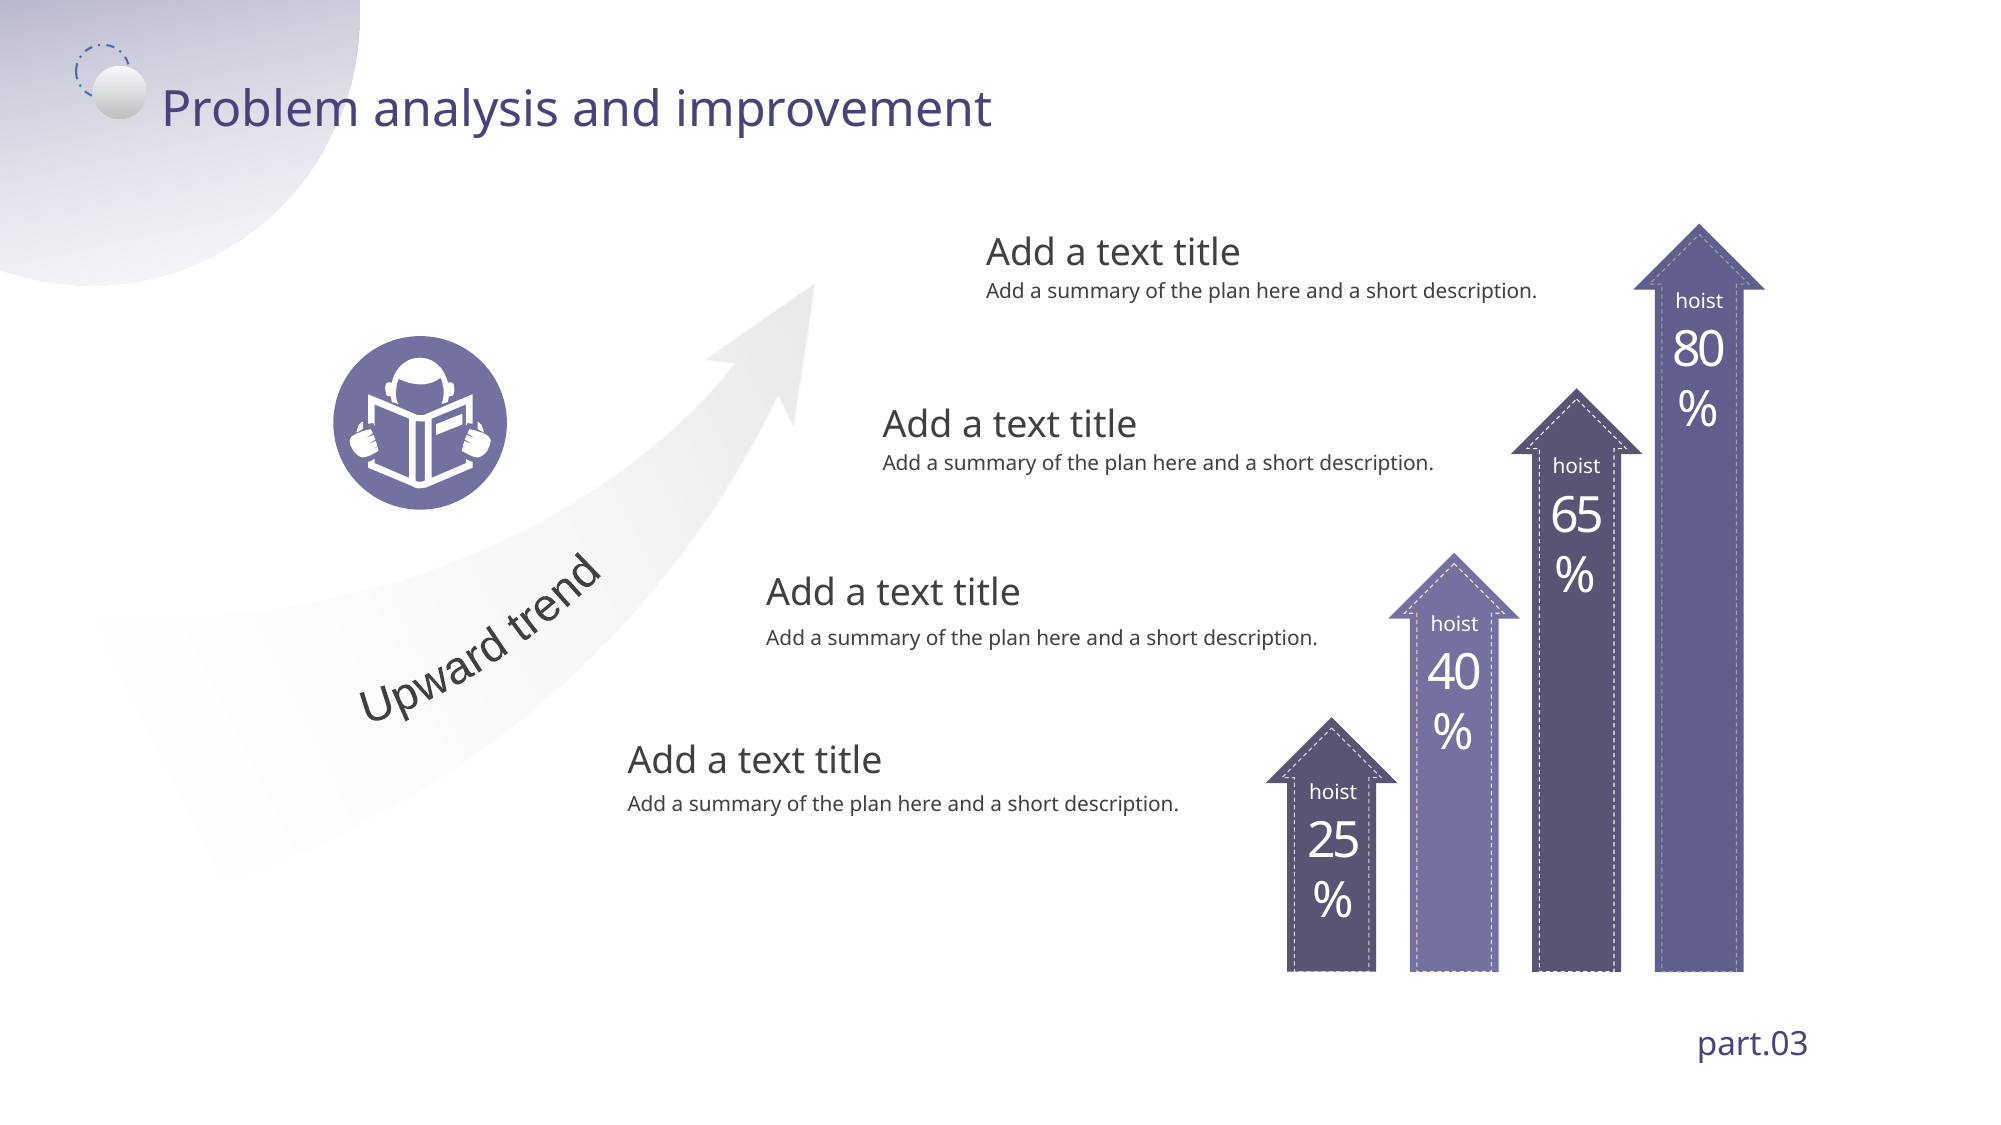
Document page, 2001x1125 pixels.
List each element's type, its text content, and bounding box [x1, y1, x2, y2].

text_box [1510, 388, 1633, 972]
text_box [612, 728, 1247, 824]
text_box [0, 0, 361, 284]
text_box [92, 64, 146, 120]
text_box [1633, 223, 1766, 972]
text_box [867, 392, 1502, 483]
text_box [75, 43, 130, 97]
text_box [333, 336, 507, 510]
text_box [971, 220, 1606, 311]
text_box Problem analysis and improvement [146, 39, 1064, 145]
text_box part.03 [1682, 994, 1916, 1070]
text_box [1388, 552, 1510, 972]
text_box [751, 559, 1386, 658]
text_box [1265, 717, 1388, 972]
picture [55, 236, 778, 905]
